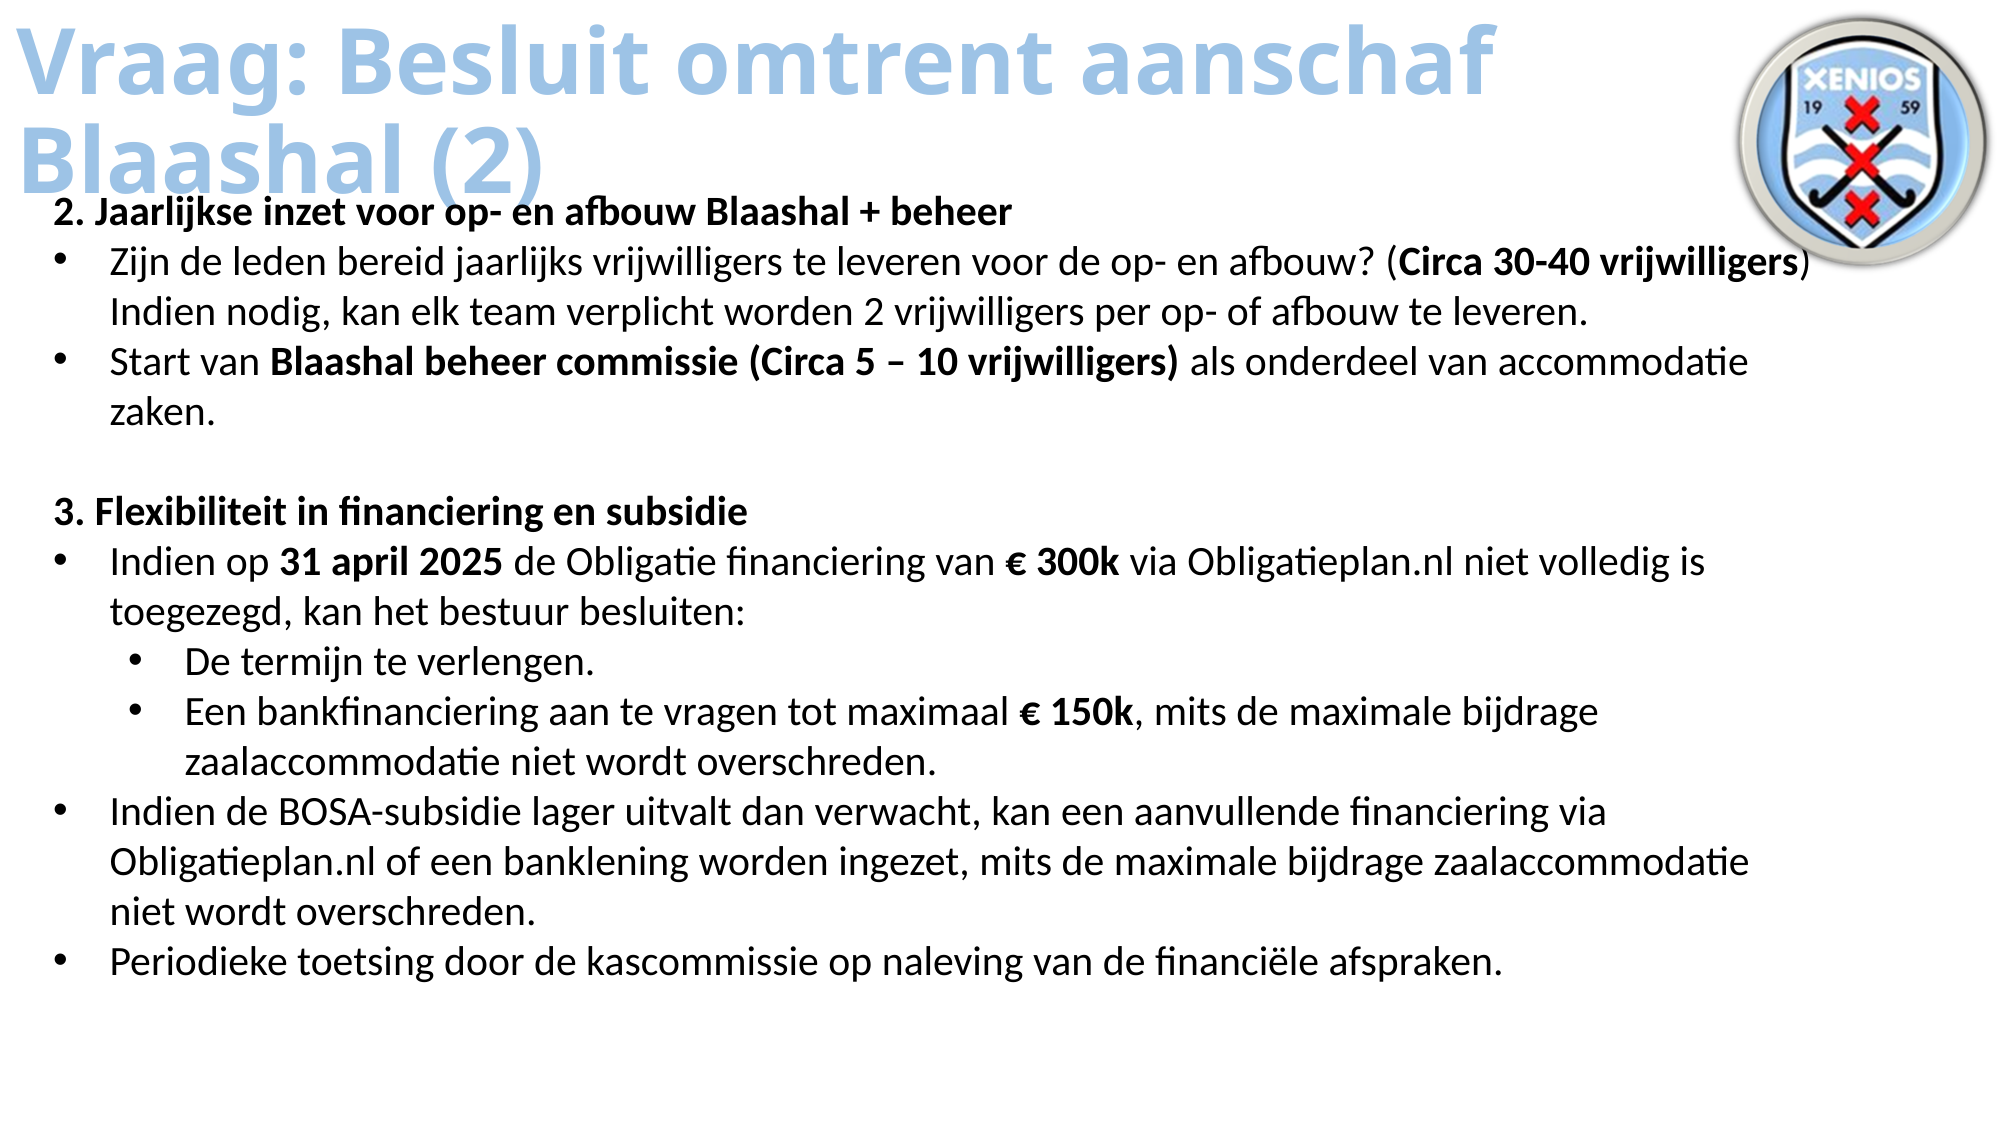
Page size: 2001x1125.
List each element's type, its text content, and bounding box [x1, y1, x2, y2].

text_box 2. Jaarlijkse inzet voor op- en afbouw Blaashal + beheer Zijn de leden bereid jaarlijks vrijwilligers te leveren voor de op- en afbouw? (Circa 30-40 vrijwilligers) Indien nodig, kan elk team verplicht worden 2 vrijwilligers per op- of afbouw te leveren. Start van Blaashal beheer commissie (Circa 5 – 10 vrijwilligers) als onderdeel van accommodatie zaken. 3. Flexibiliteit in financiering en subsidie Indien op 31 april 2025 de Obligatie financiering van € 300k via Obligatieplan.nl niet volledig is toegezegd, kan het bestuur besluiten: De termijn te verlengen. Een bankfinanciering aan te vragen tot maximaal € 150k, mits de maximale bijdrage zaalaccommodatie niet wordt overschreden. Indien de BOSA-subsidie lager uitvalt dan verwacht, kan een aanvullende financiering via Obligatieplan.nl of een banklening worden ingezet, mits de maximale bijdrage zaalaccommodatie niet wordt overschreden. Periodieke toetsing door de kascommissie op naleving van de financiële afspraken. [38, 176, 1839, 992]
title Vraag: Besluit omtrent aanschaf Blaashal (2) [1, 5, 1726, 223]
picture [1726, 5, 2000, 278]
